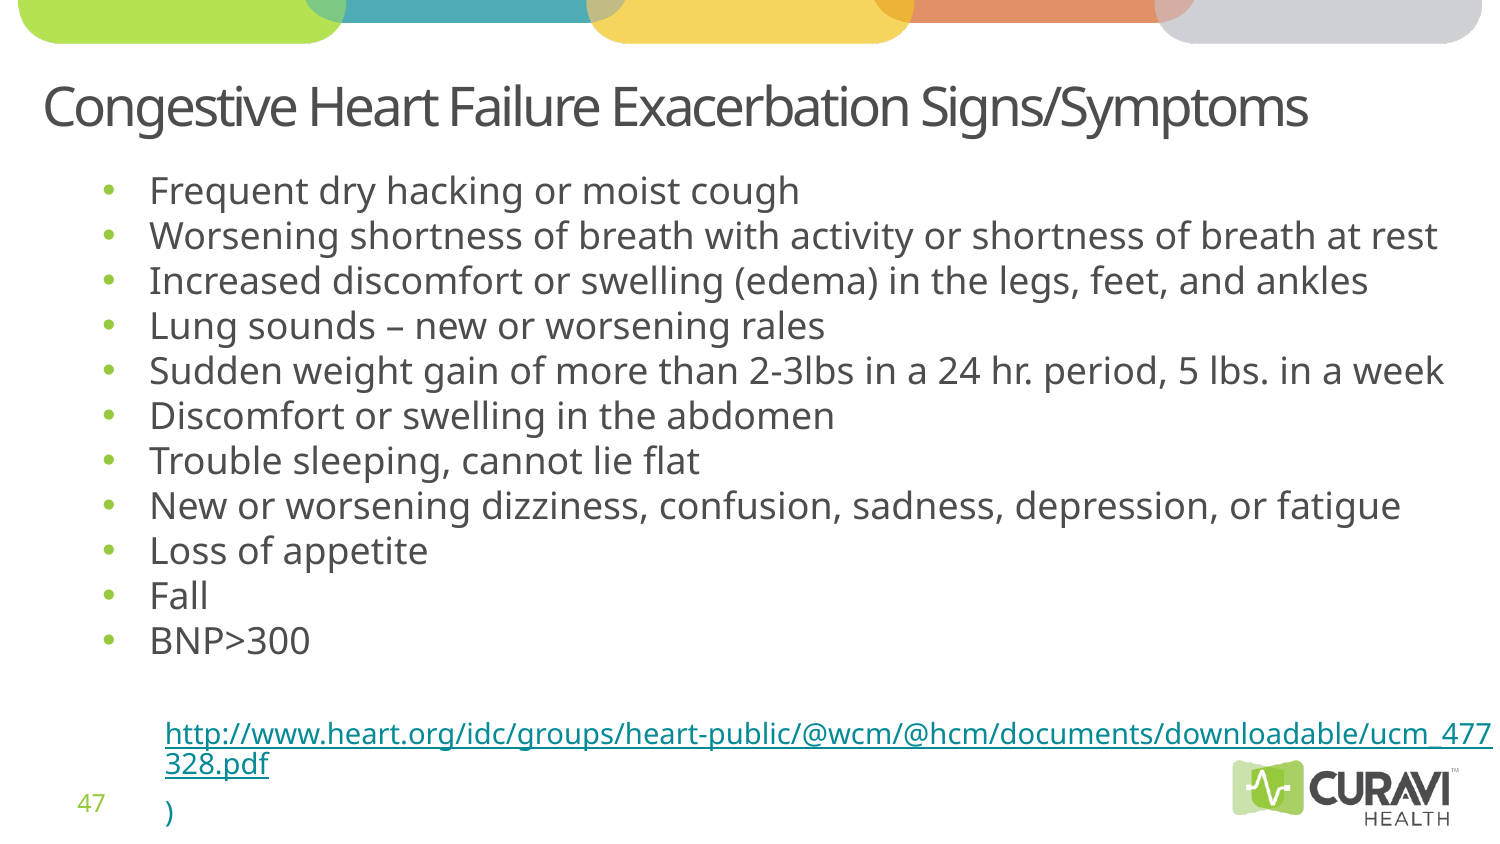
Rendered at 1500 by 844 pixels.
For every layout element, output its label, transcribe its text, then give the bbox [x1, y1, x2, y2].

text_box Frequent dry hacking or moist cough Worsening shortness of breath with activity or shortness of breath at rest Increased discomfort or swelling (edema) in the legs, feet, and ankles Lung sounds – new or worsening rales Sudden weight gain of more than 2-3lbs in a 24 hr. period, 5 lbs. in a week Discomfort or swelling in the abdomen Trouble sleeping, cannot lie flat New or worsening dizziness, confusion, sadness, depression, or fatigue Loss of appetite Fall BNP>300 [87, 159, 1500, 670]
title Congestive Heart Failure Exacerbation Signs/Symptoms [27, 34, 1378, 175]
text_box http://www.heart.org/idc/groups/heart-public/@wcm/@hcm/documents/downloadable/ucm_477328.pdf) [149, 708, 1500, 808]
picture [1212, 808, 1488, 840]
slide_number 47 [62, 782, 413, 827]
picture [18, 0, 1482, 44]
